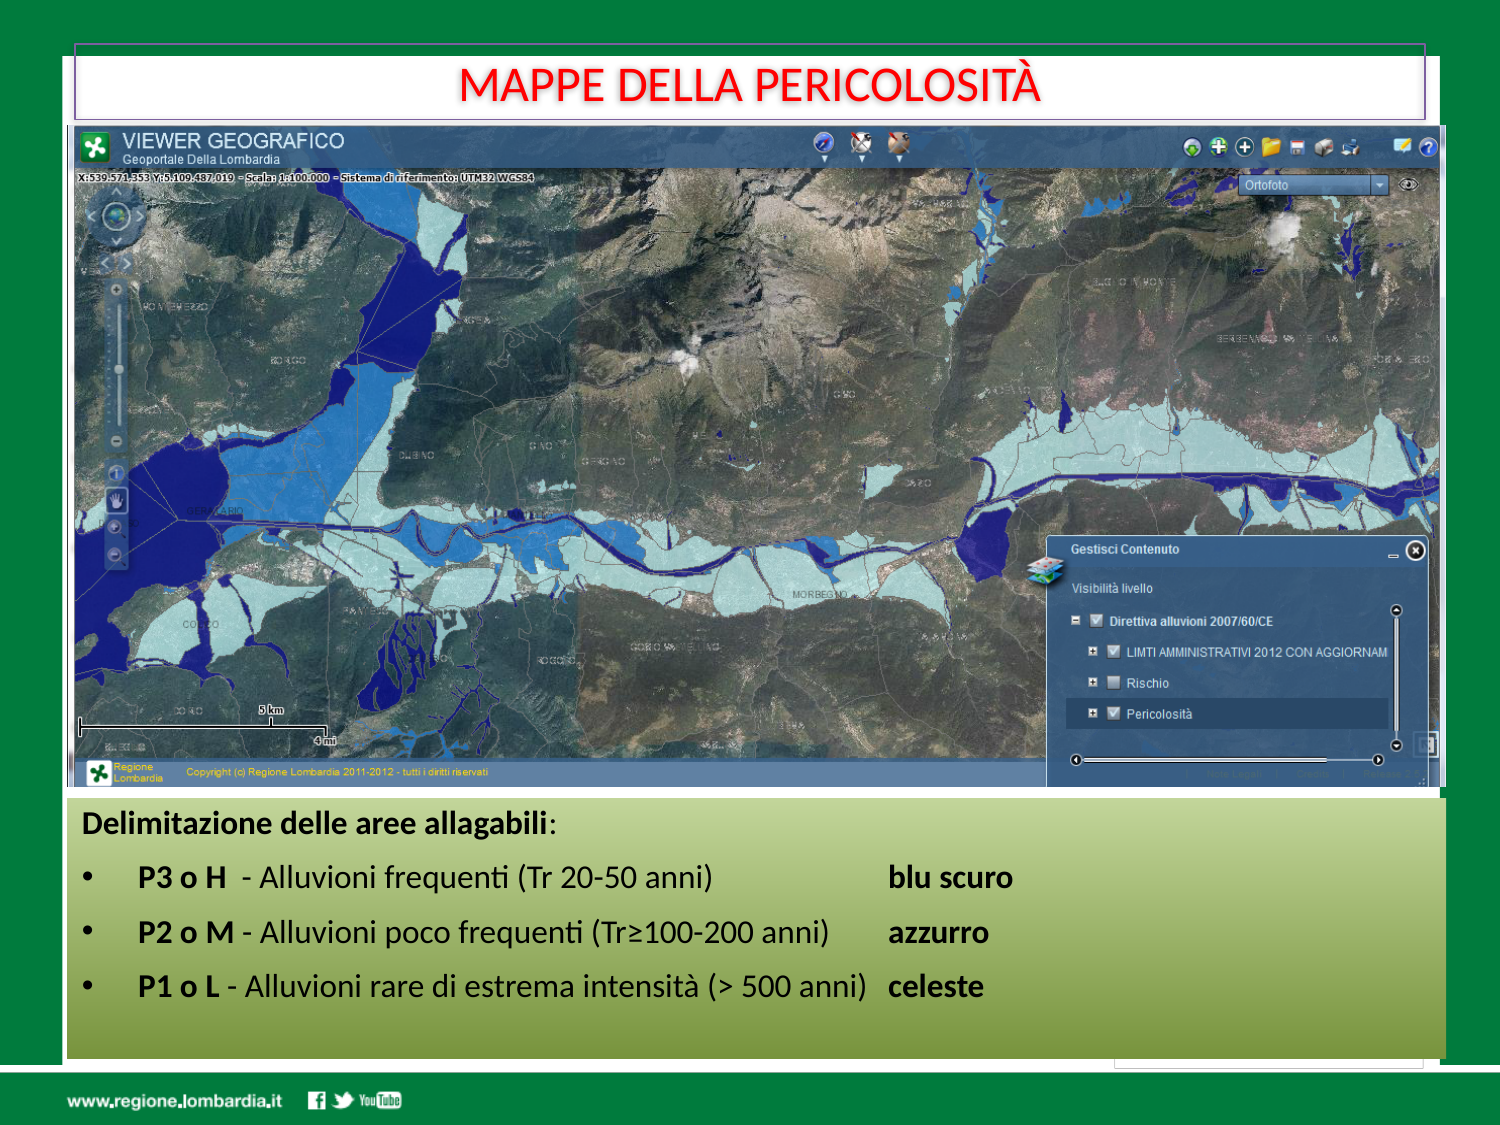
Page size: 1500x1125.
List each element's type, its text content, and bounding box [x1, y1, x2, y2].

list Delimitazione delle aree allagabili: P3 o H - Alluvioni frequenti (Tr 20-50 anni) blu scuro P2 o M - Alluvioni poco frequenti (Tr≥100-200 anni) azzurro P1 o L - Alluvioni rare di estrema intensità (> 500 anni) celeste [67, 798, 1447, 1059]
picture [66, 125, 1447, 787]
title MAPPE DELLA PERICOLOSITÀ [74, 43, 1426, 120]
